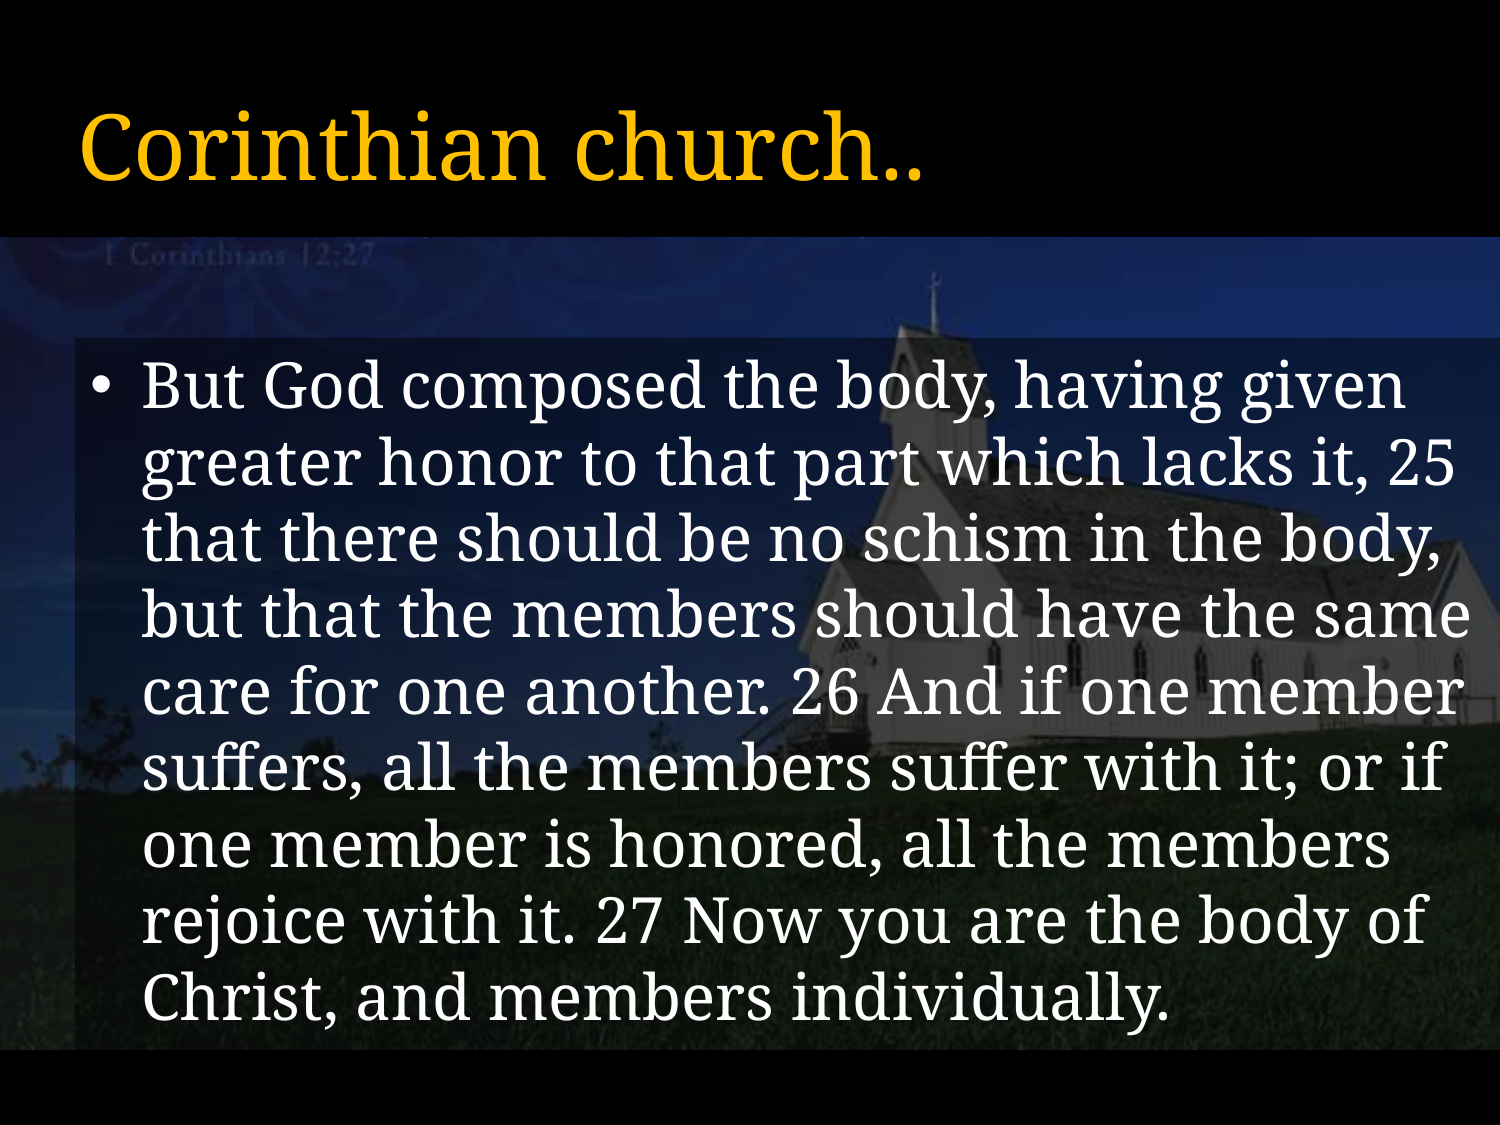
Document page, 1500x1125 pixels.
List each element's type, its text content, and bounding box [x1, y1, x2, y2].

list But God composed the body, having given greater honor to that part which lacks it, 25 that there should be no schism in the body, but that the members should have the same care for one another. 26 And if one member suffers, all the members suffer with it; or if one member is honored, all the members rejoice with it. 27 Now you are the body of Christ, and members individually. [75, 337, 1500, 1050]
title Corinthian church.. [62, 50, 975, 238]
